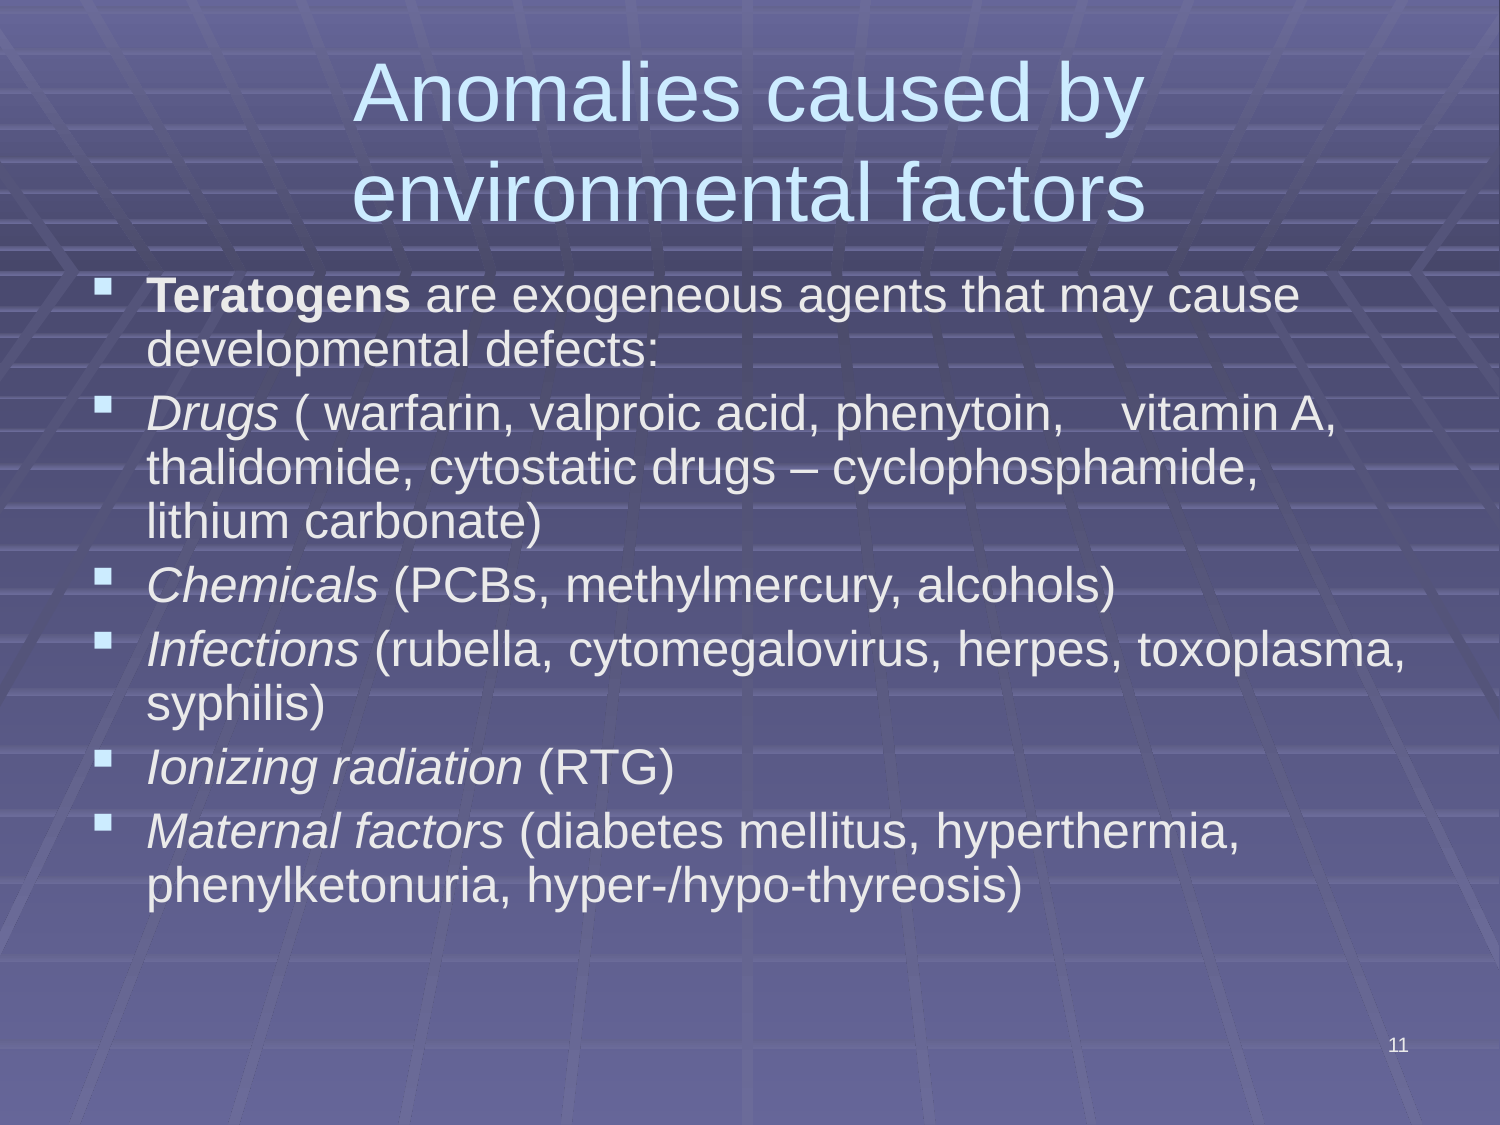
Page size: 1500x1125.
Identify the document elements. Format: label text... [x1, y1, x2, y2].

slide_number 11 [1074, 1023, 1425, 1103]
list Teratogens are exogeneous agents that may cause developmental defects: Drugs ( warfarin, valproic acid, phenytoin, vitamin A, thalidomide, cytostatic drugs – cyclophosphamide, lithium carbonate) Chemicals (PCBs, methylmercury, alcohols) Infections (rubella, cytomegalovirus, herpes, toxoplasma, syphilis) Ionizing radiation (RTG) Maternal factors (diabetes mellitus, hyperthermia, phenylketonuria, hyper-/hypo-thyreosis) [74, 261, 1425, 1001]
title Anomalies caused by environmental factors [74, 44, 1425, 233]
